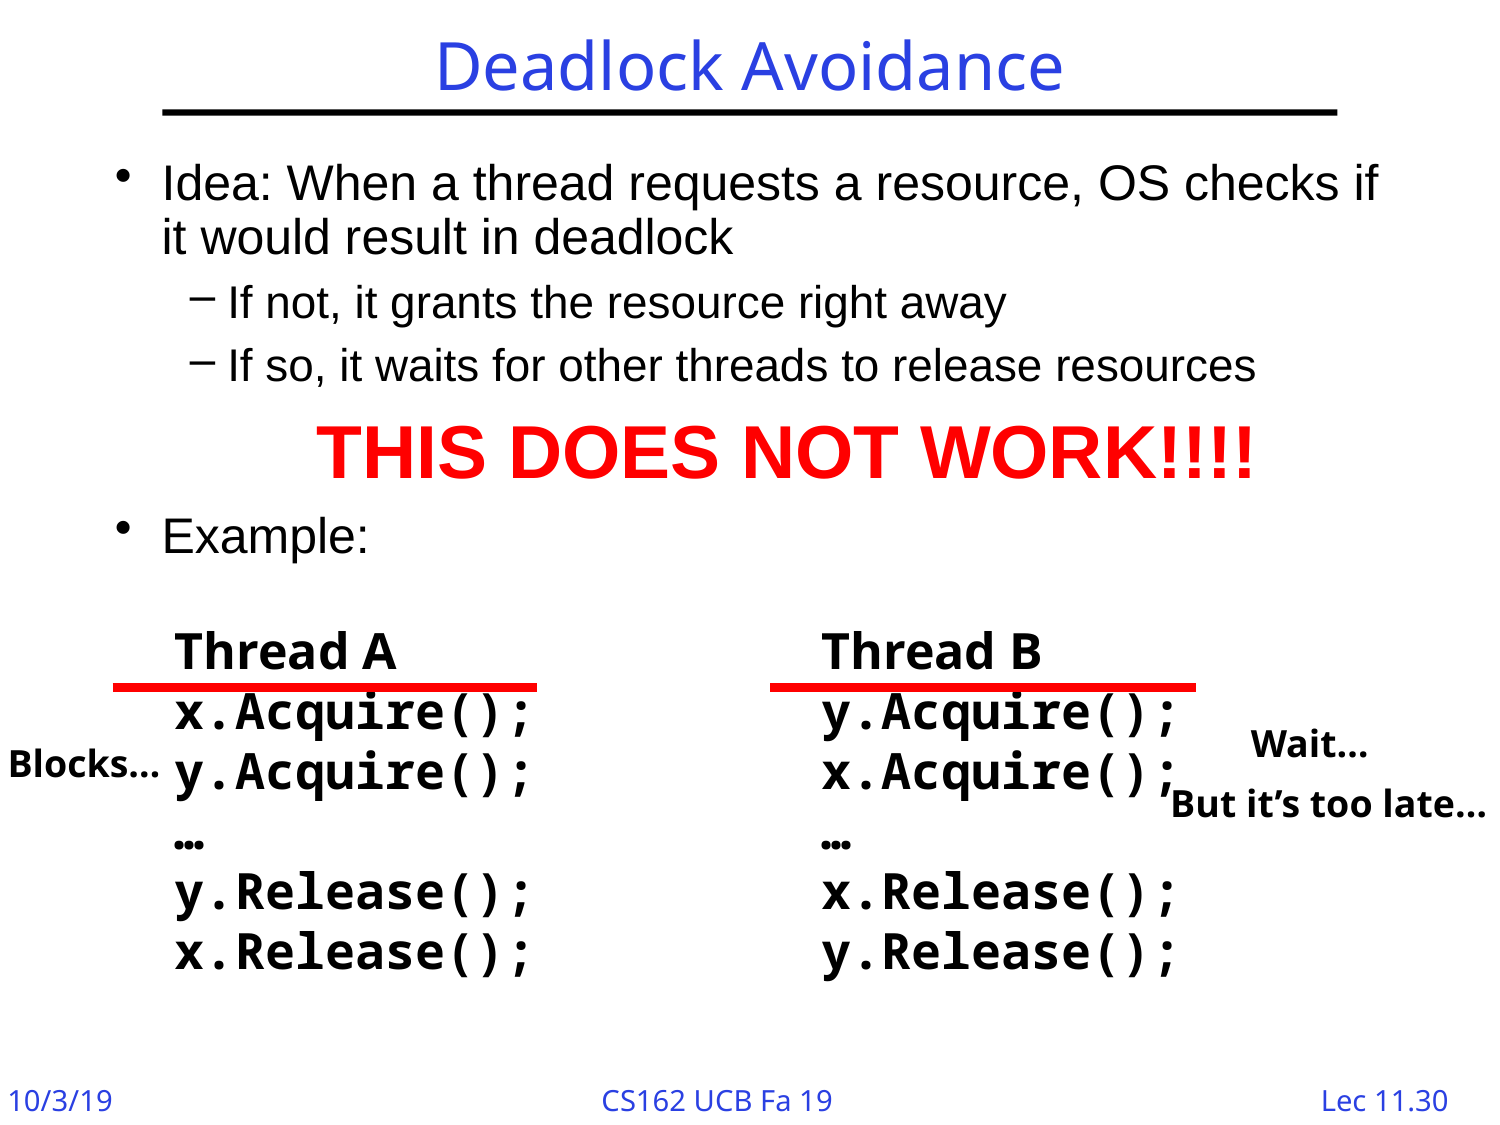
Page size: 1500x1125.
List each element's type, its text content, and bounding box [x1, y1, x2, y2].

text_box Blocks… [0, 732, 176, 792]
list Idea: When a thread requests a resource, OS checks if it would result in deadlock If not, it grants the resource right away If so, it waits for other threads to release resources THIS DOES NOT WORK!!!! Example: [99, 149, 1400, 613]
text_box But it’s too late… [1155, 773, 1500, 833]
text_box Wait… [1236, 712, 1384, 773]
text_box Thread B y.Acquire(); x.Acquire(); … x.Release(); y.Release(); [807, 613, 1235, 988]
text_box Thread A x.Acquire(); y.Acquire(); … y.Release(); x.Release(); [160, 613, 588, 988]
title Deadlock Avoidance [162, 24, 1338, 113]
